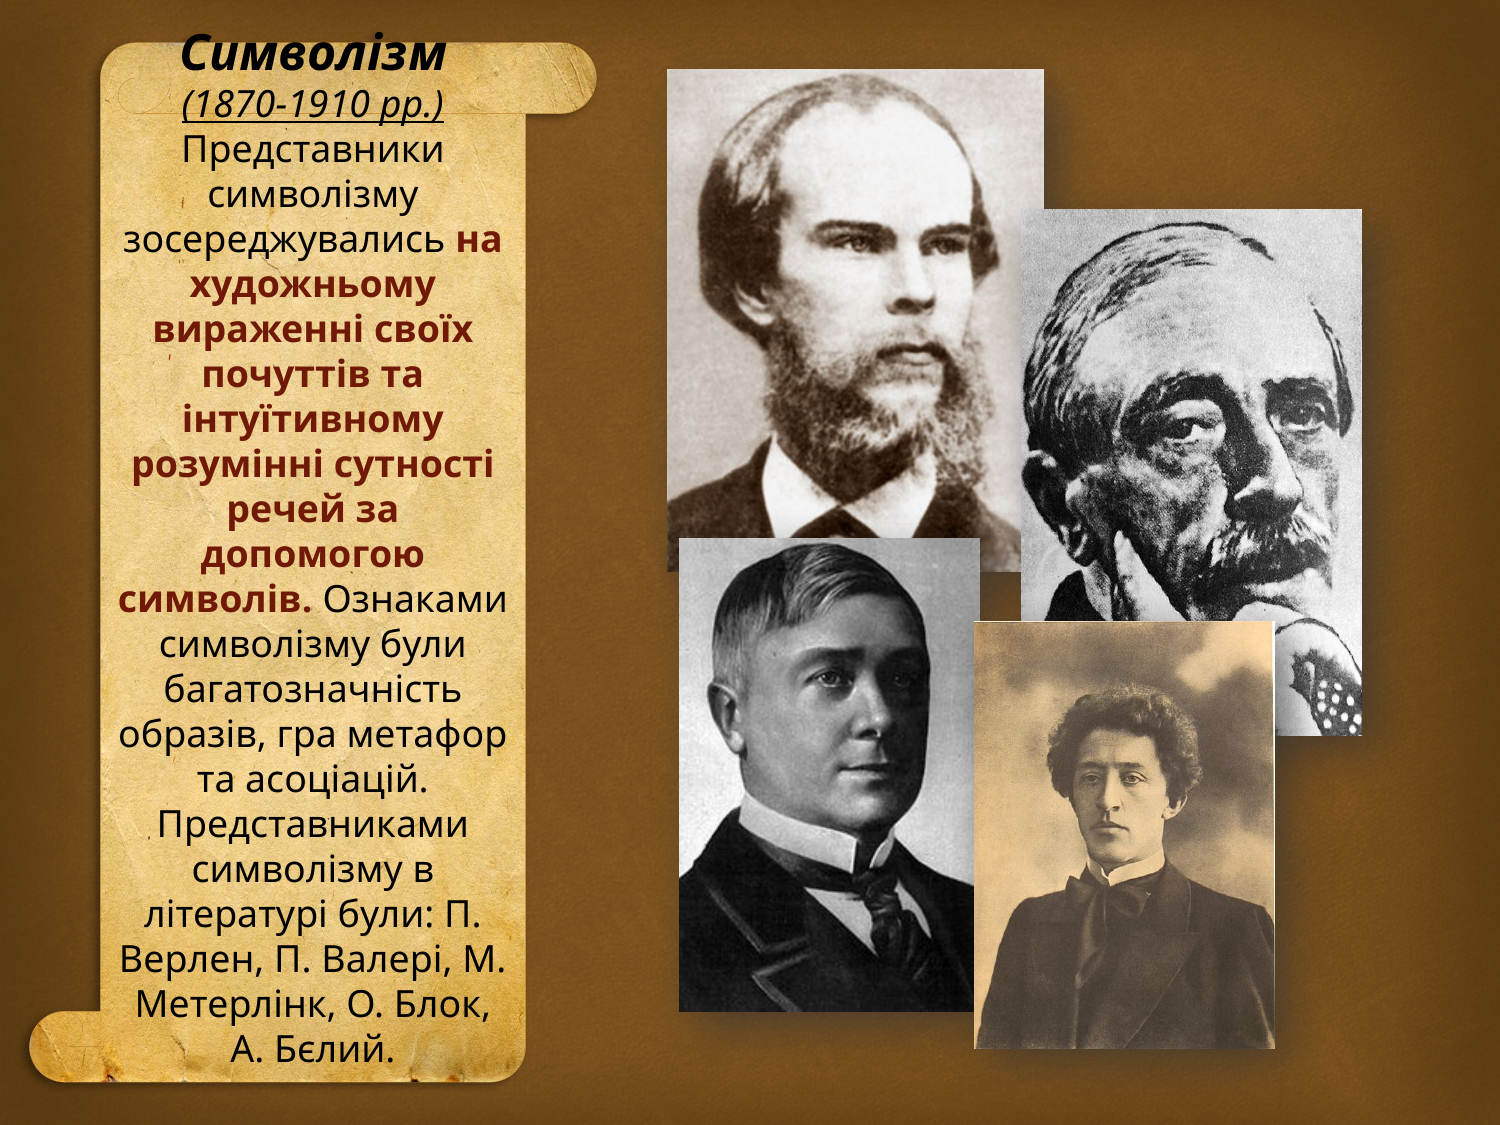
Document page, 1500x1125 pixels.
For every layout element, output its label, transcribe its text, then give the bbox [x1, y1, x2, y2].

text_box Символізм (1870-1910 рр.) Представники символізму зосереджувались на художньому вираженні своїх почуттів та інтуїтивному розумінні сутності речей за допомогою символів. Ознаками символізму були багатозначність образів, гра метафор та асоціацій. Представниками символізму в літературі були: П. Верлен, П. Валері, М. Метерлінк, О. Блок, А. Бєлий. [62, 41, 598, 1084]
picture [666, 69, 1362, 1049]
